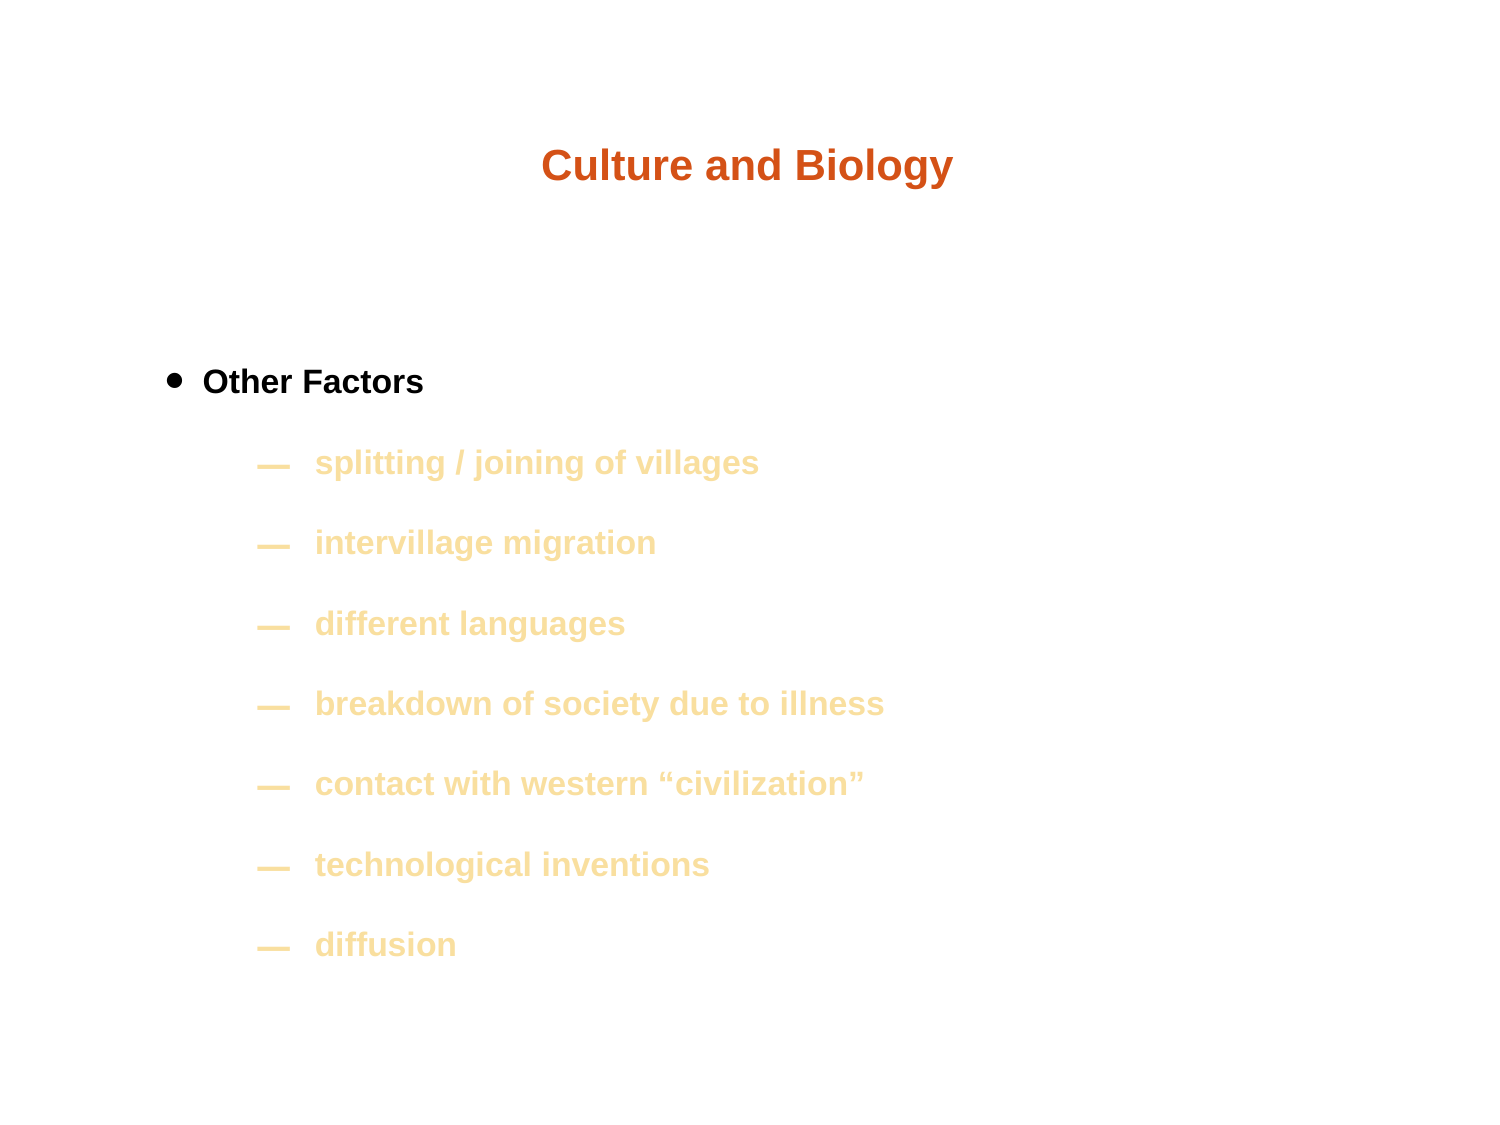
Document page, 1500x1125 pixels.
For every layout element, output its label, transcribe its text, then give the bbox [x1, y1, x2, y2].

text_box Culture and Biology [147, 120, 1348, 225]
text_box Other Factors splitting / joining of villages intervillage migration different languages breakdown of society due to illness contact with western “civilization” technological inventions diffusion [149, 345, 1350, 994]
